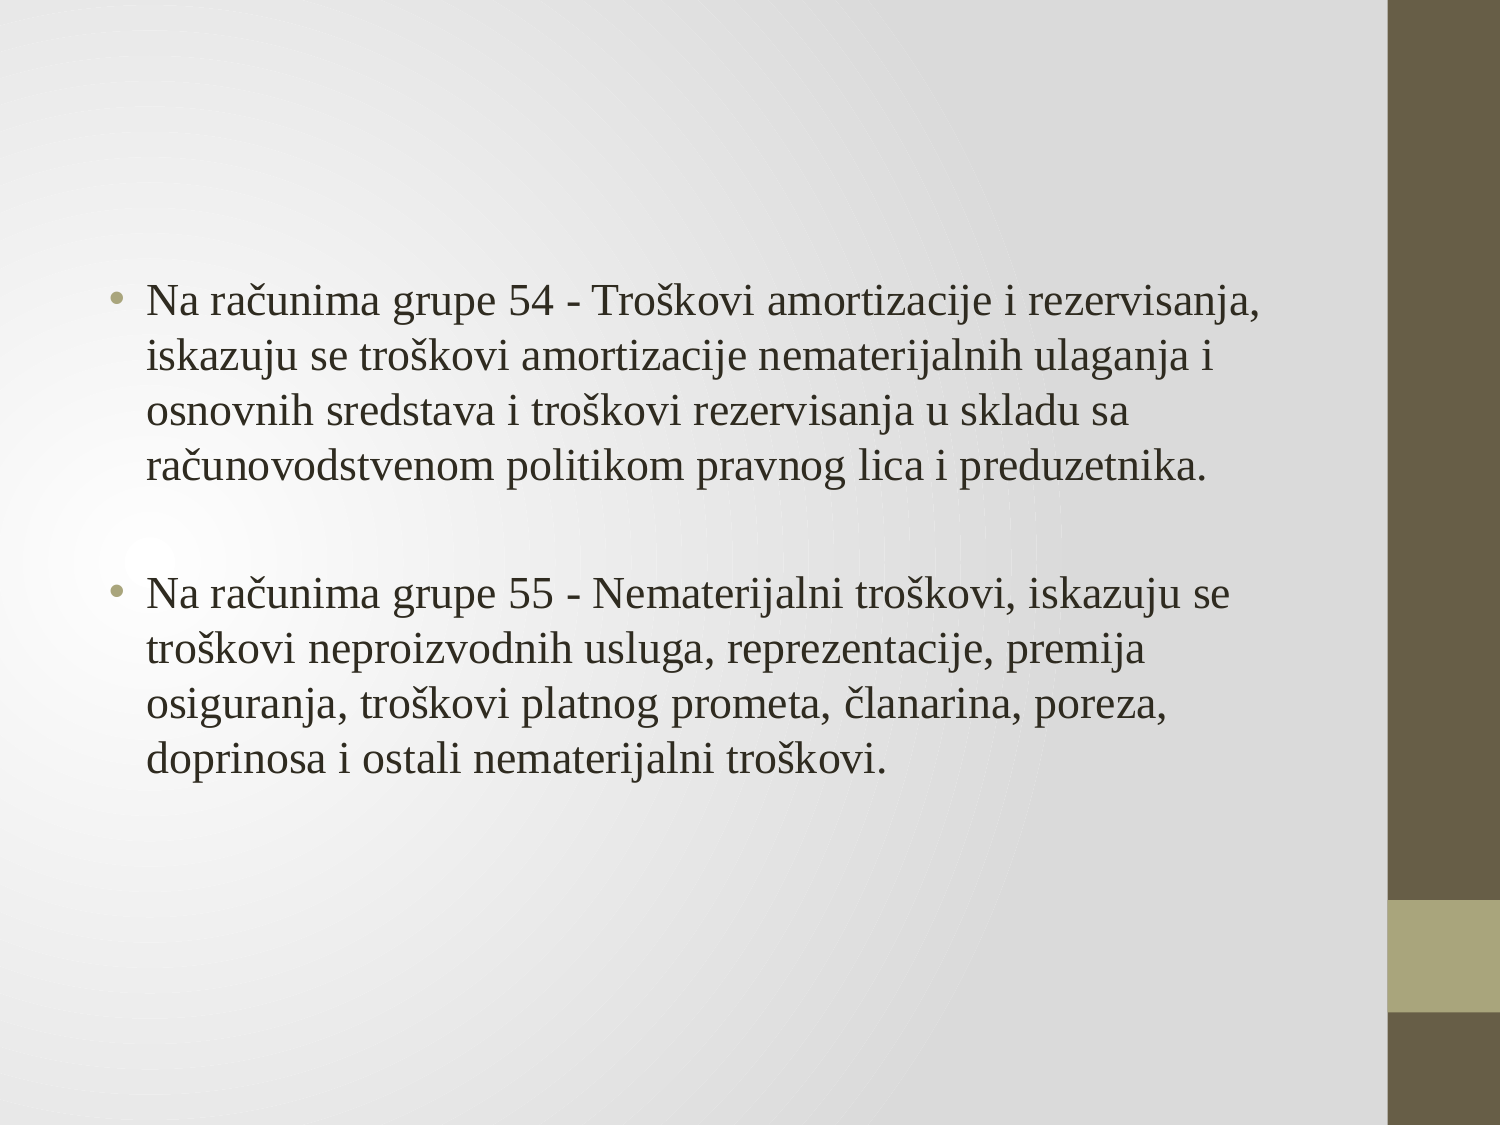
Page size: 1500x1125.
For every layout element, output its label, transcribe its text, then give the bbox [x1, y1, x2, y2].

list Na računima grupe 54 - Troškovi amortizacije i rezervisanja, iskazuju se troškovi amortizacije nematerijalnih ulaganja i osnovnih sredstava i troškovi rezervisanja u skladu sa računovodstvenom politikom pravnog lica i preduzetnika. Na računima grupe 55 - Nematerijalni troškovi, iskazuju se troškovi neproizvodnih usluga, reprezentacije, premija osiguranja, troškovi platnog prometa, članarina, poreza, doprinosa i ostali nematerijalni troškovi. [75, 262, 1325, 1050]
